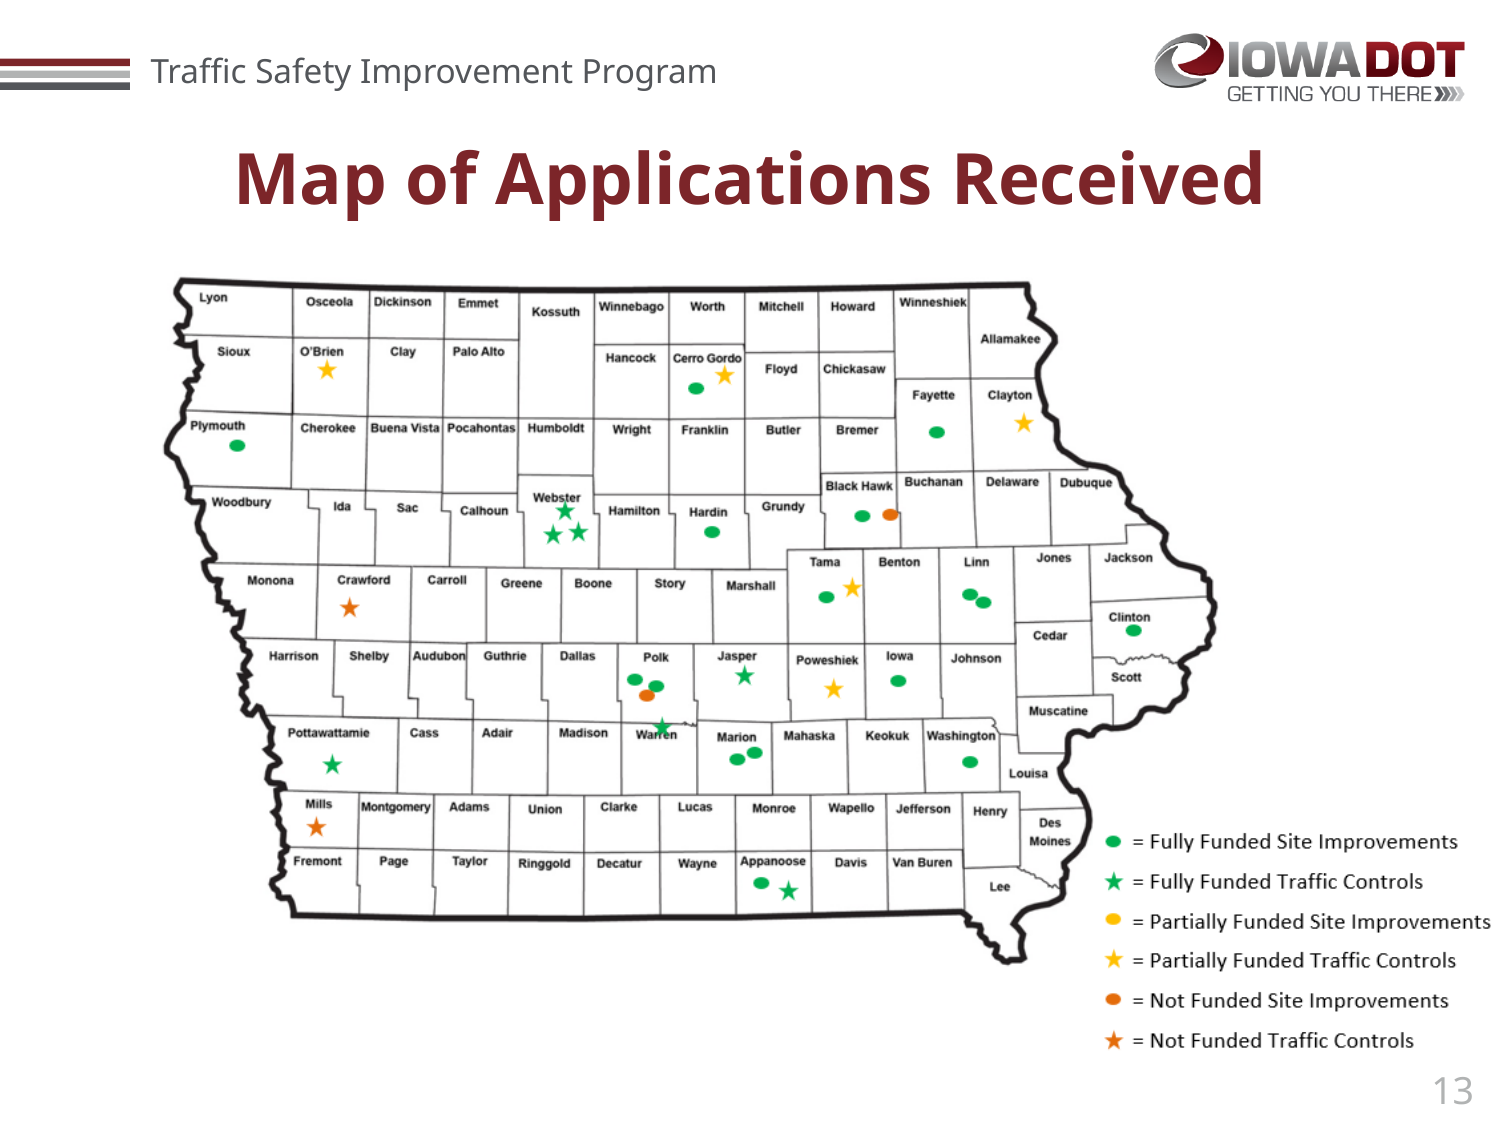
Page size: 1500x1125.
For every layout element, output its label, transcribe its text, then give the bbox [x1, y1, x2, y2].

title Map of Applications Received [103, 152, 1397, 200]
picture [159, 266, 1500, 1062]
picture [1147, 23, 1471, 114]
